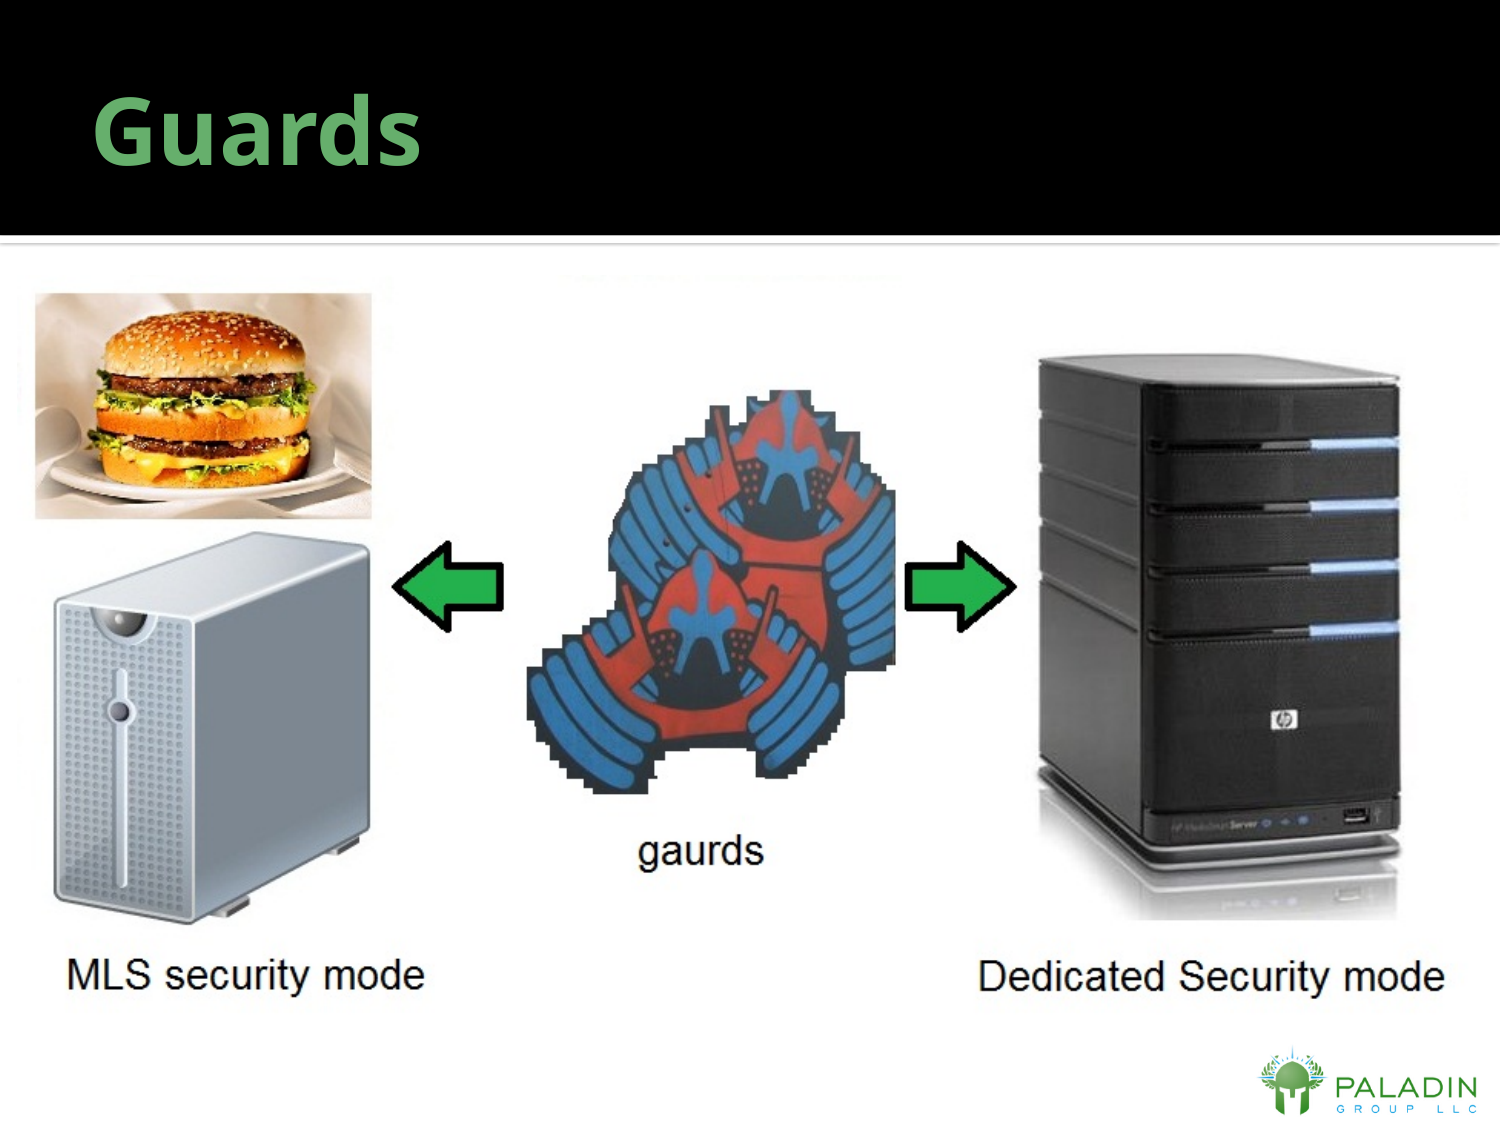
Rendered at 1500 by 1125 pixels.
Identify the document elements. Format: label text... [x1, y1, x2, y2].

picture [17, 275, 1475, 1022]
title Guards [75, 25, 1425, 231]
picture [1250, 1040, 1487, 1125]
